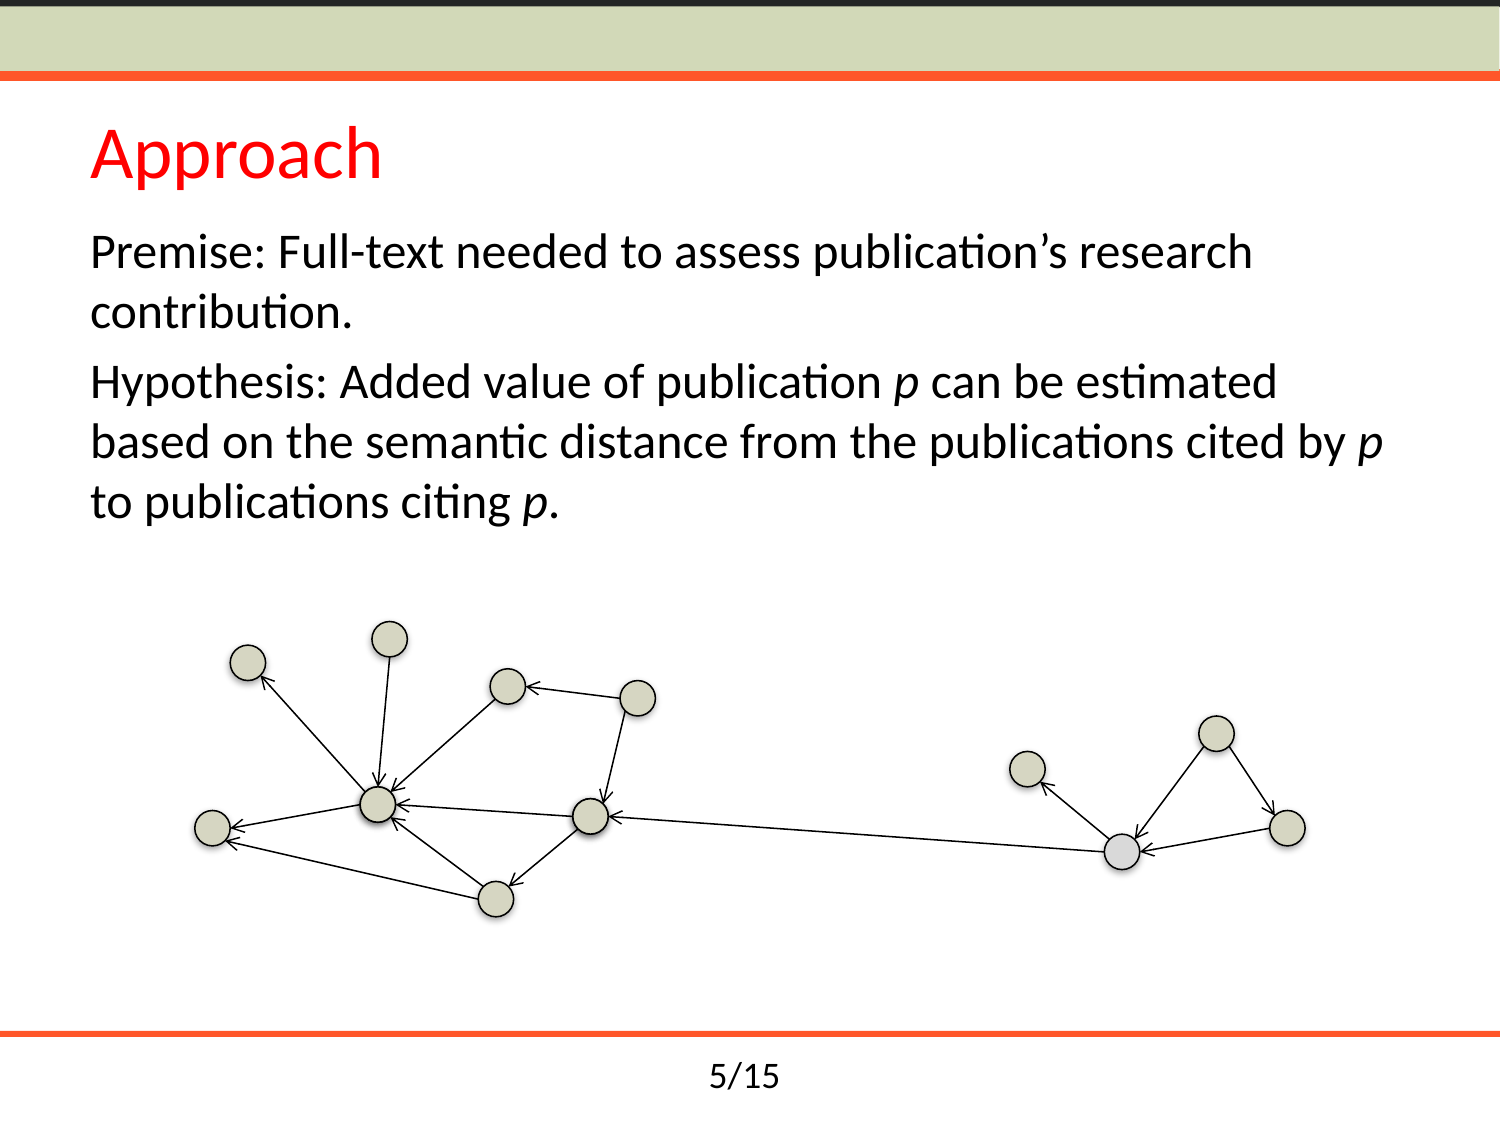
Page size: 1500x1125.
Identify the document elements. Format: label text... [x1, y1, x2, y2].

list Premise: Full-text needed to assess publication’s research contribution. Hypothesis: Added value of publication p can be estimated based on the semantic distance from the publications cited by p to publications citing p. [75, 211, 1425, 993]
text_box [608, 816, 1105, 853]
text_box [525, 686, 621, 699]
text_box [224, 840, 479, 900]
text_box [602, 710, 626, 805]
text_box [489, 667, 526, 705]
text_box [395, 804, 573, 817]
text_box [194, 809, 229, 847]
text_box [478, 880, 515, 918]
text_box [229, 644, 267, 682]
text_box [1134, 745, 1205, 840]
text_box [371, 620, 409, 658]
text_box [361, 789, 396, 824]
text_box [621, 679, 657, 717]
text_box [229, 804, 361, 829]
text_box [1105, 833, 1139, 871]
text_box [1269, 809, 1306, 847]
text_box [1228, 745, 1276, 816]
text_box [573, 797, 609, 835]
text_box [1009, 750, 1046, 788]
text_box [1139, 827, 1270, 853]
title Approach [75, 70, 1425, 211]
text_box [377, 656, 390, 788]
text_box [1039, 781, 1110, 840]
text_box [1198, 715, 1236, 753]
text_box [260, 675, 366, 793]
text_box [508, 828, 579, 887]
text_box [390, 698, 496, 793]
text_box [390, 816, 484, 887]
